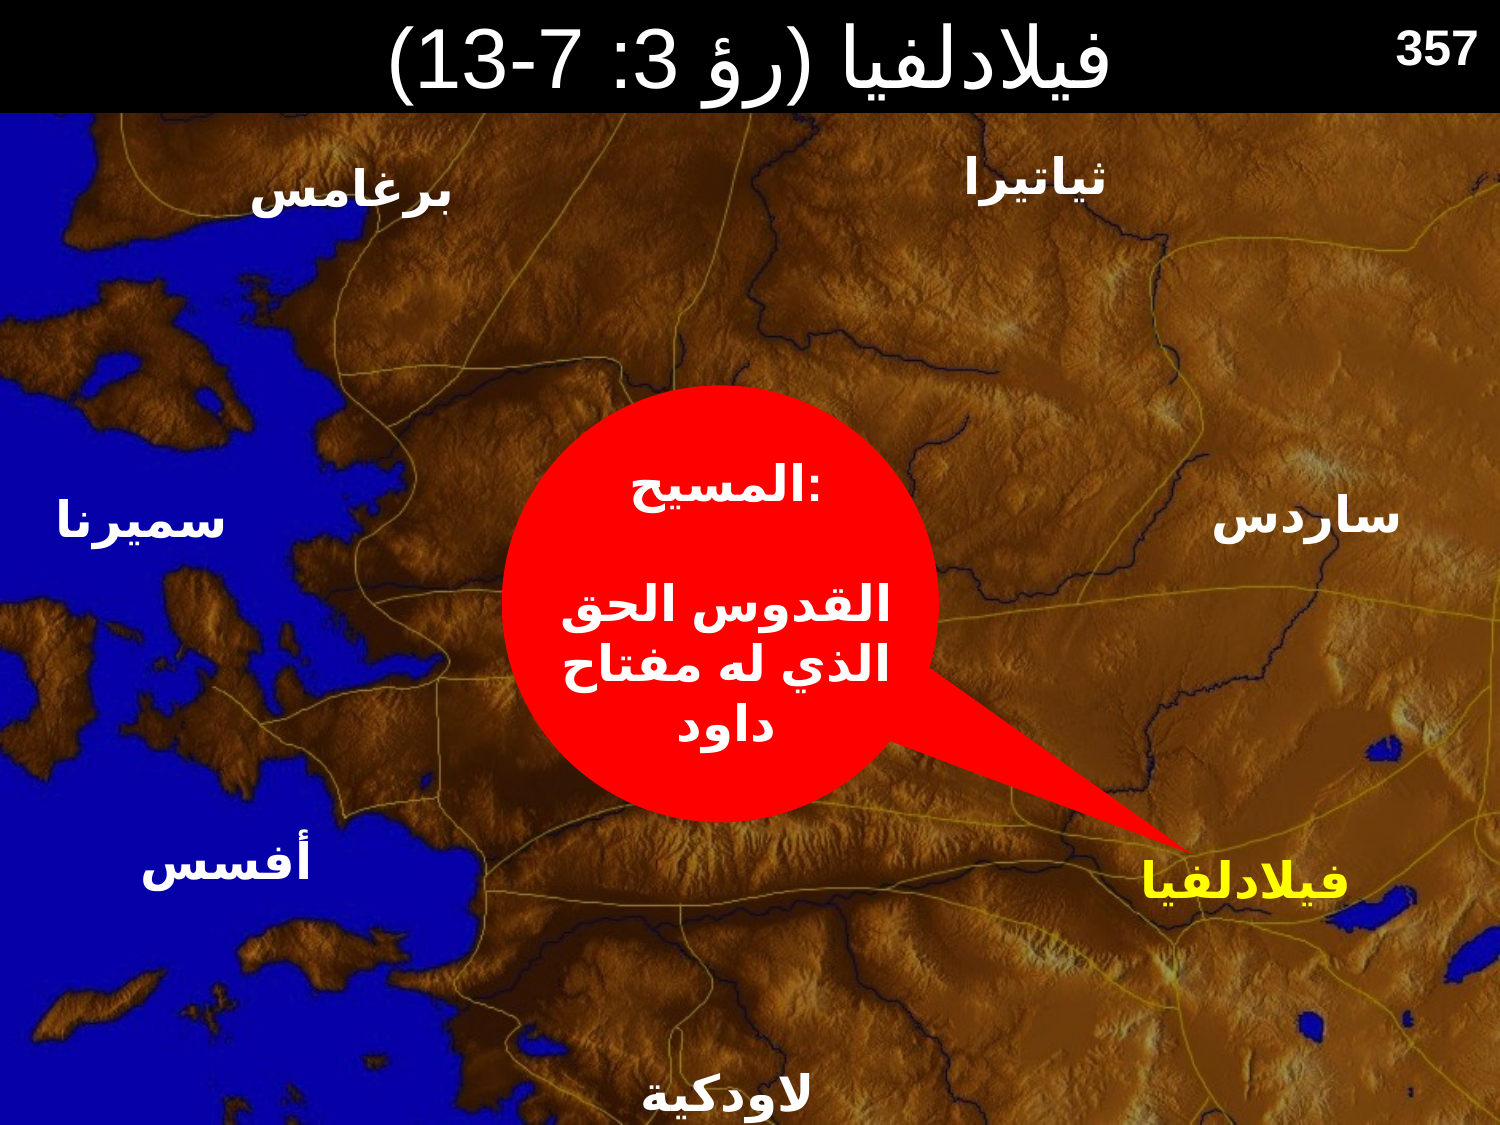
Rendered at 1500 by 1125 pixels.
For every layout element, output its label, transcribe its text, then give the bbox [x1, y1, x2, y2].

picture [0, 113, 1500, 1125]
text_box 357 [1380, 7, 1494, 83]
title فيلادلفيا (رؤ 3: 7-13) [0, 0, 1500, 113]
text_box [501, 385, 940, 823]
